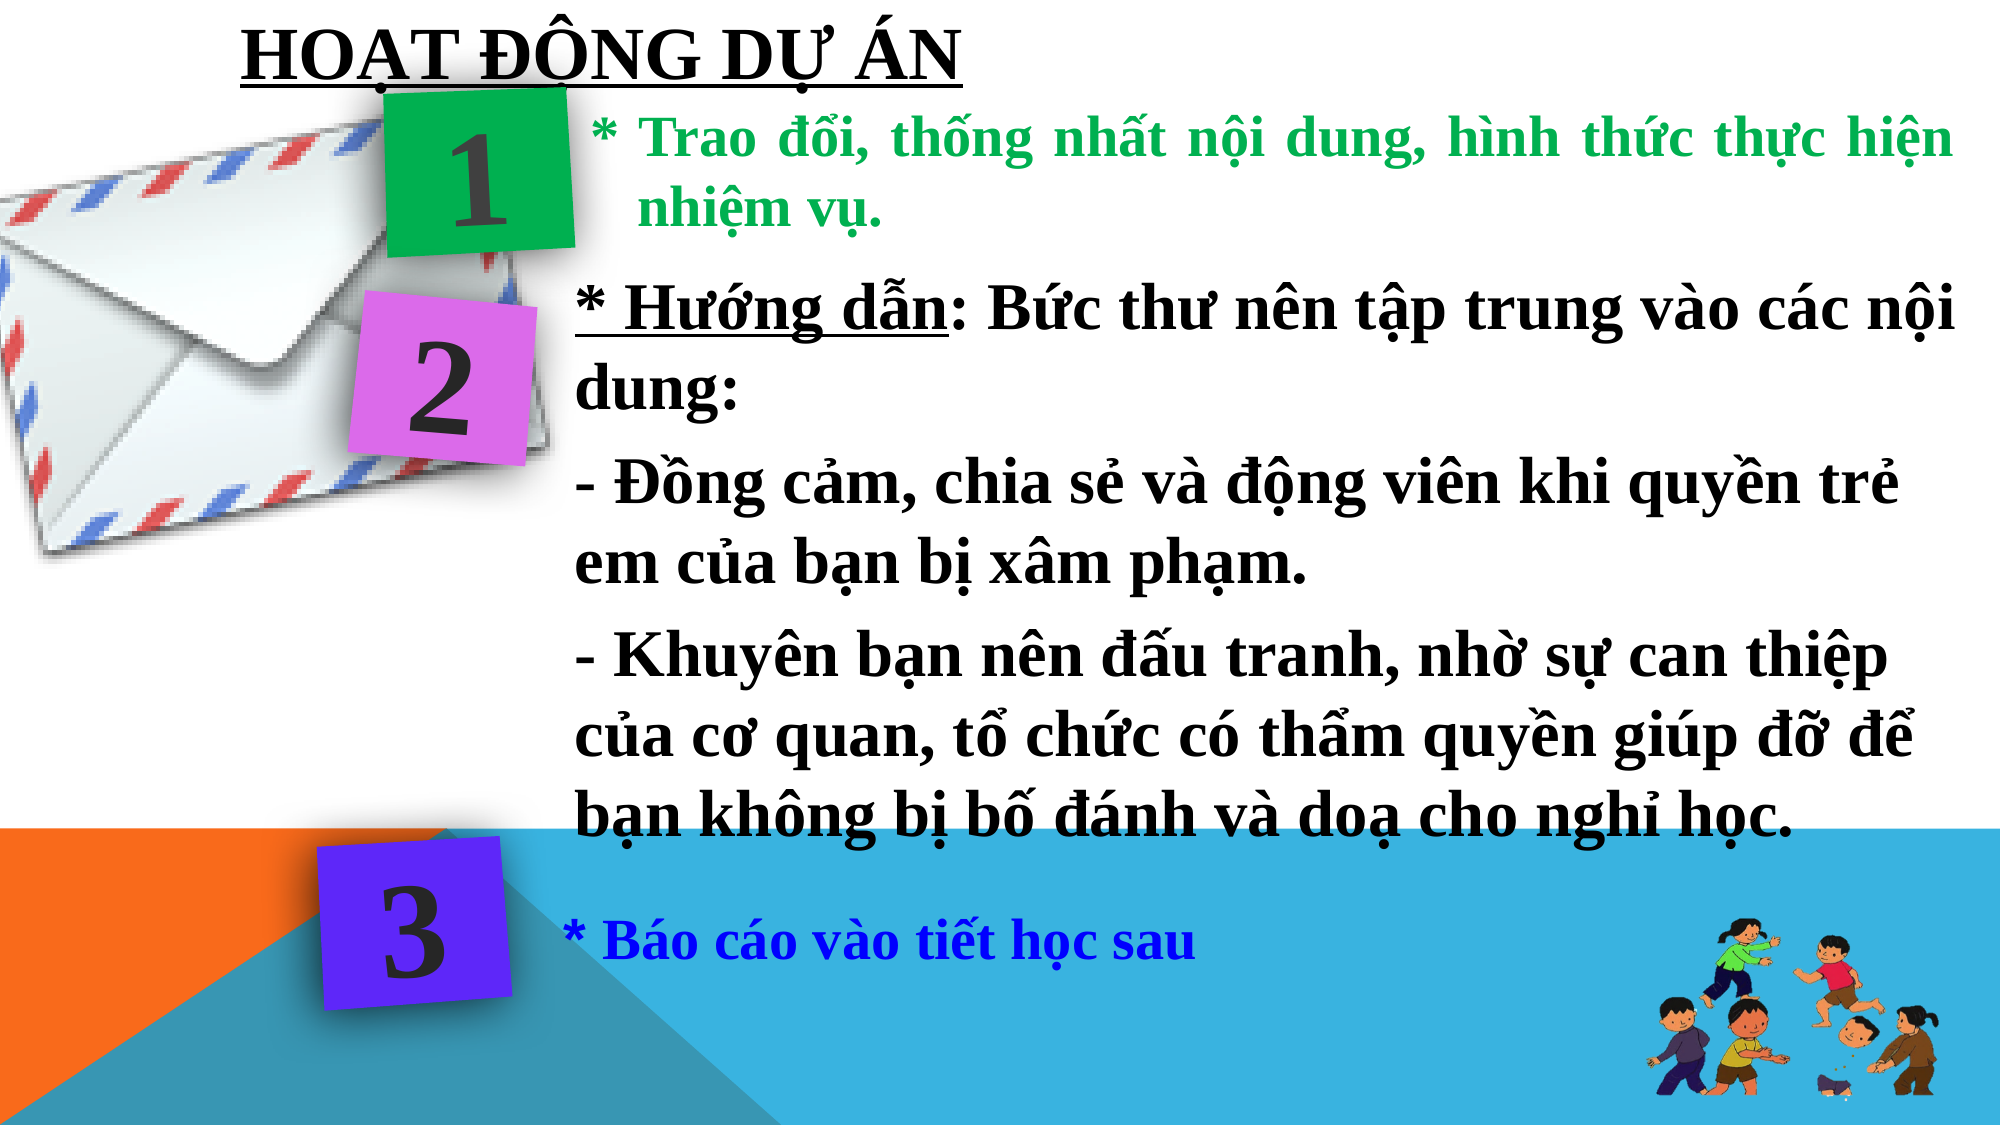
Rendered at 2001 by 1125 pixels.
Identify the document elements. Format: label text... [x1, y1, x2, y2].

text_box * Trao đổi, thống nhất nội dung, hình thức thực hiện nhiệm vụ. [575, 90, 1971, 246]
picture [1575, 916, 1992, 1125]
text_box * Hướng dẫn: Bức thư nên tập trung vào các nội dung: - Đồng cảm, chia sẻ và động viên khi quyền trẻ em của bạn bị xâm phạm. - Khuyên bạn nên đấu tranh, nhờ sự can thiệp của cơ quan, tổ chức có thẩm quyền giúp đỡ để bạn không bị bố đánh và doạ cho nghỉ học. [559, 255, 1986, 857]
picture [0, 30, 561, 630]
text_box 3 [314, 833, 515, 1013]
text_box * Báo cáo vào tiết học sau [548, 893, 1971, 979]
text_box 1 [565, 84, 578, 251]
text_box HOẠT ĐỘNG DỰ ÁN [225, 0, 979, 90]
